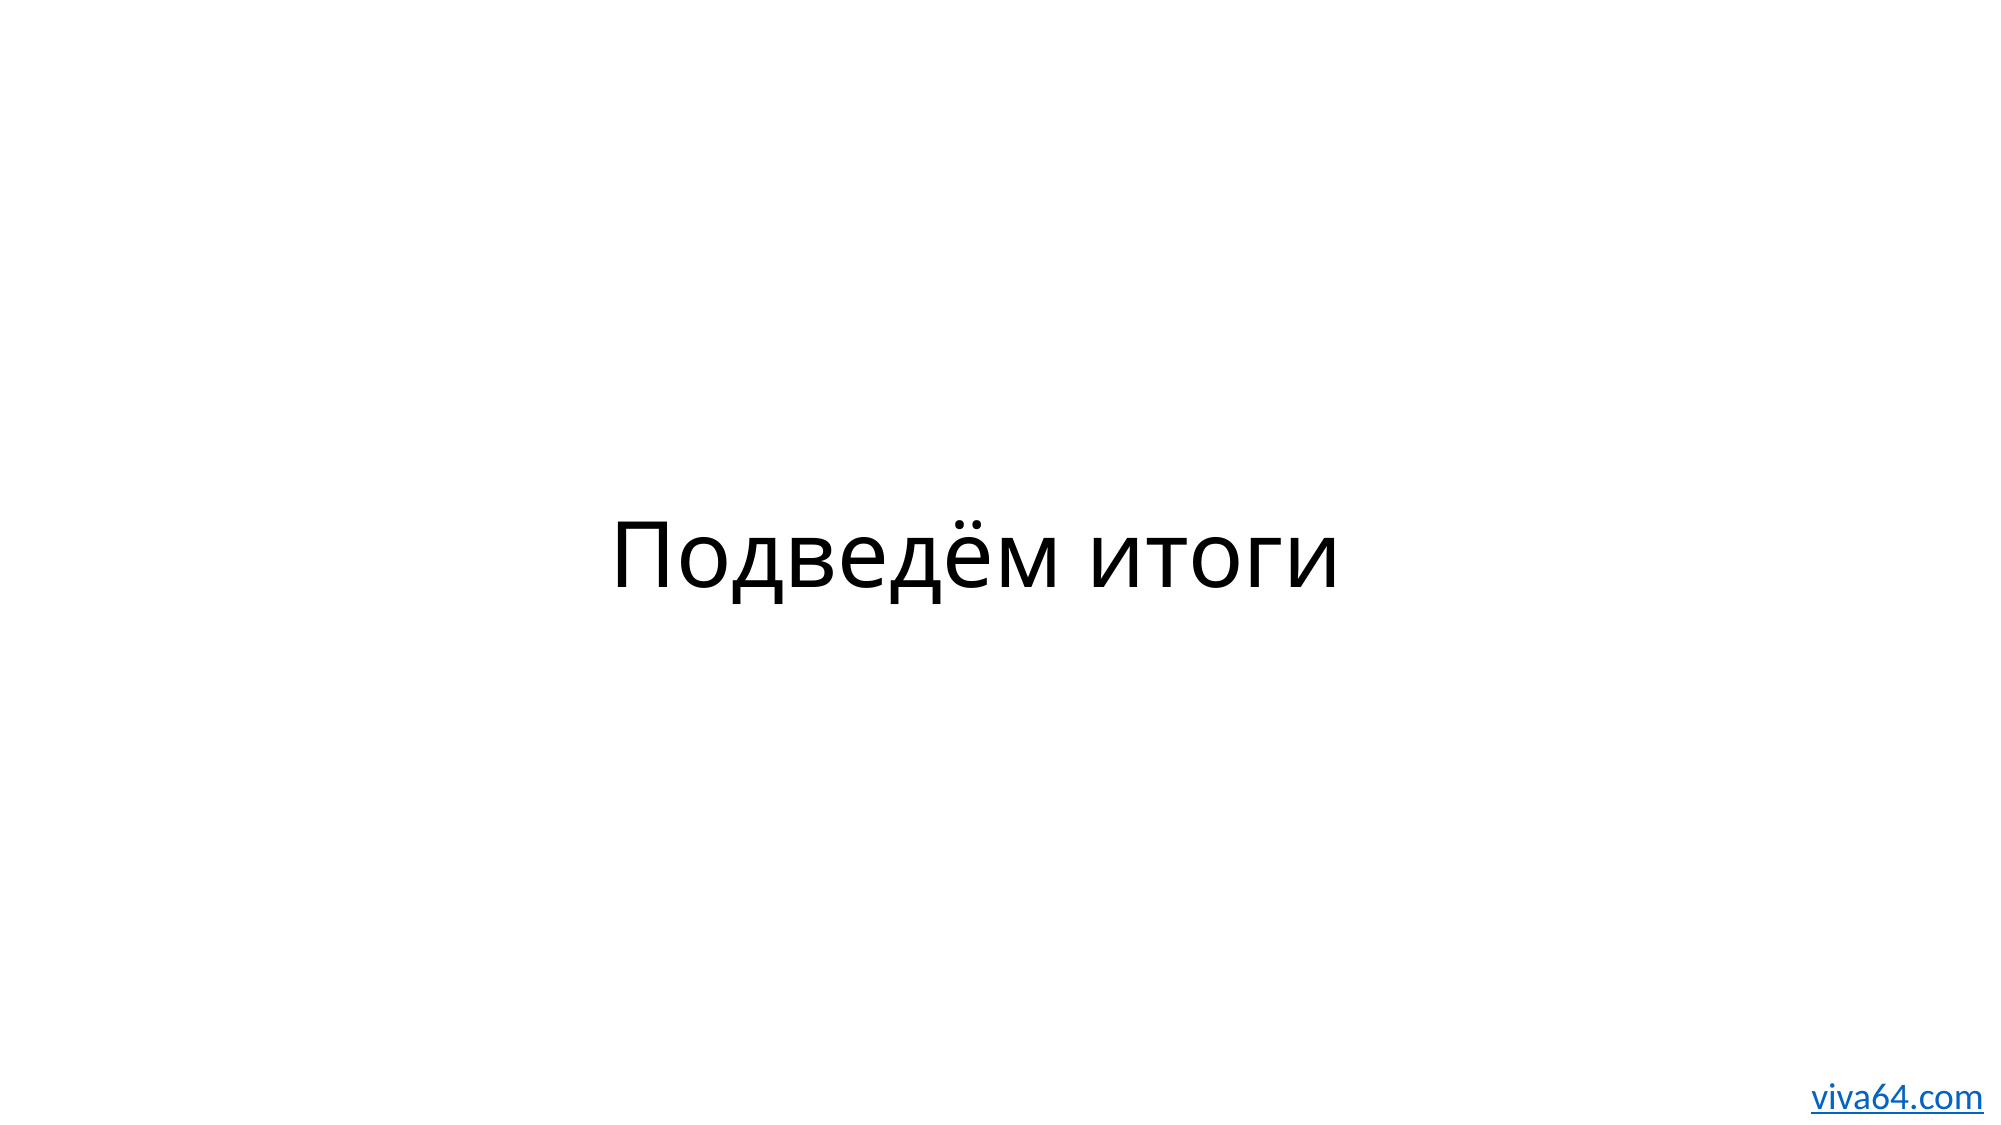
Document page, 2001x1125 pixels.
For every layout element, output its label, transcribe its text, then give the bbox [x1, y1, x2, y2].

title Подведём итоги [113, 449, 1839, 667]
text_box viva64.com [1796, 1064, 1999, 1125]
